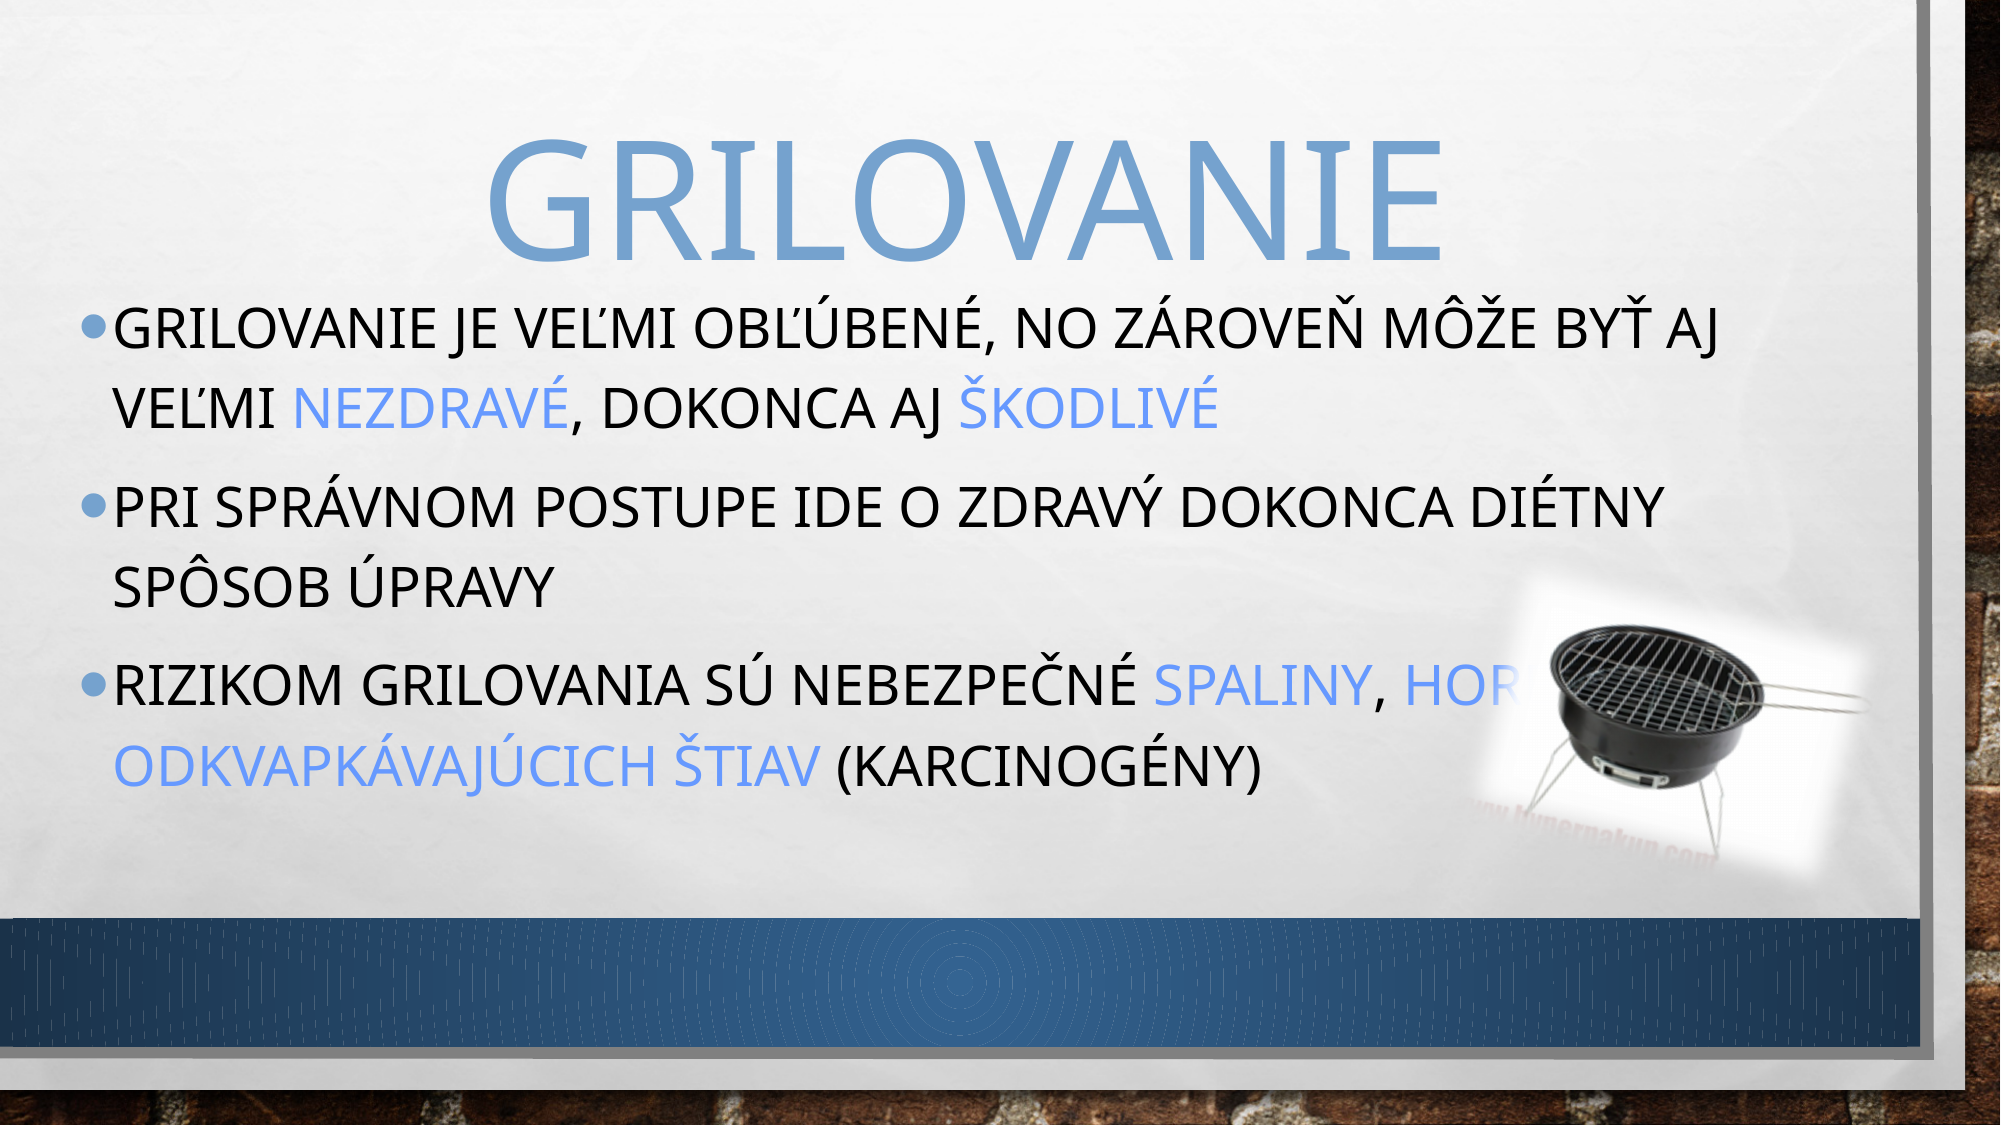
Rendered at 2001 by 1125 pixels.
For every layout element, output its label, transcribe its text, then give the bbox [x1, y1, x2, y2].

list Grilovanie je veľmi obľúbené, no zároveň môže byť aj veľmi nezdravé, dokonca aj škodlivé Pri správnom postupe ide o zdravý dokonca diétny spôsob úpravy Rizikom grilovania sú nebezpečné spaliny, horenie odkvapkávajúcich štiav (karcinogény) [63, 266, 1769, 810]
picture [1442, 536, 1904, 913]
title grilovanie [112, 112, 1818, 302]
picture [0, 0, 2000, 1125]
